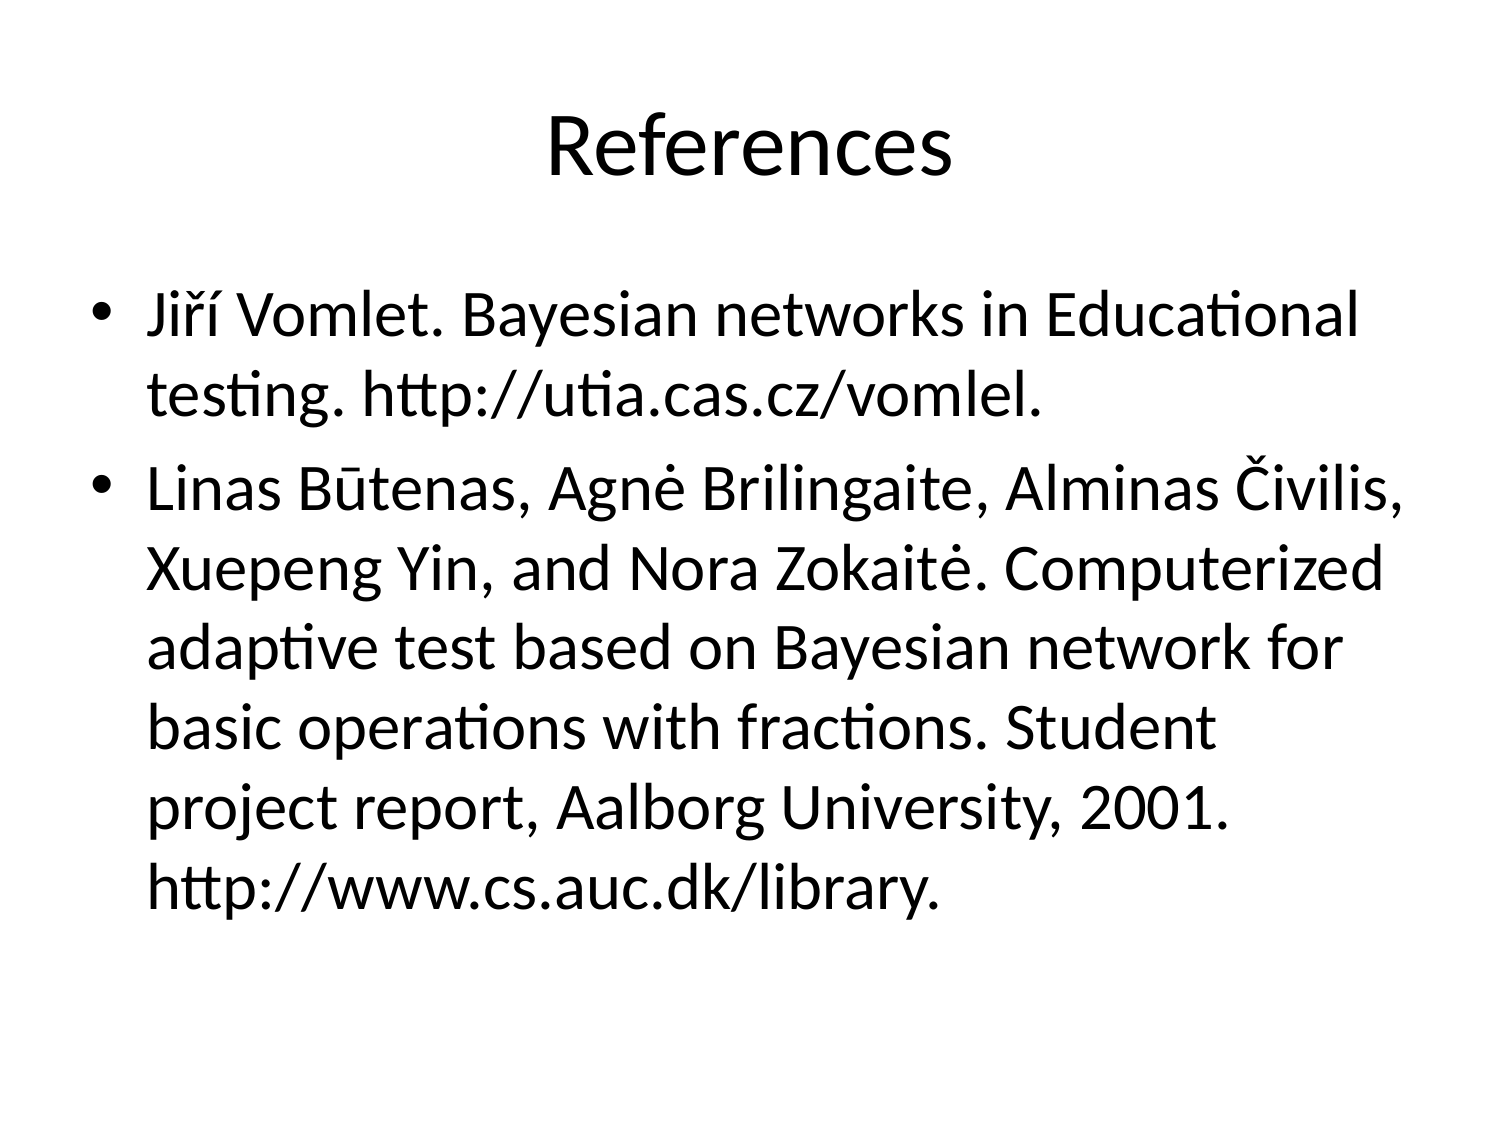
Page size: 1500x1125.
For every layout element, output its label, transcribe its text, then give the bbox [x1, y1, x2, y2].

list Jiří Vomlet. Bayesian networks in Educational testing. http://utia.cas.cz/vomlel. Linas Būtenas, Agnė Brilingaite, Alminas Čivilis, Xuepeng Yin, and Nora Zokaitė. Computerized adaptive test based on Bayesian network for basic operations with fractions. Student project report, Aalborg University, 2001. http://www.cs.auc.dk/library. [75, 262, 1425, 1005]
title References [75, 45, 1425, 233]
